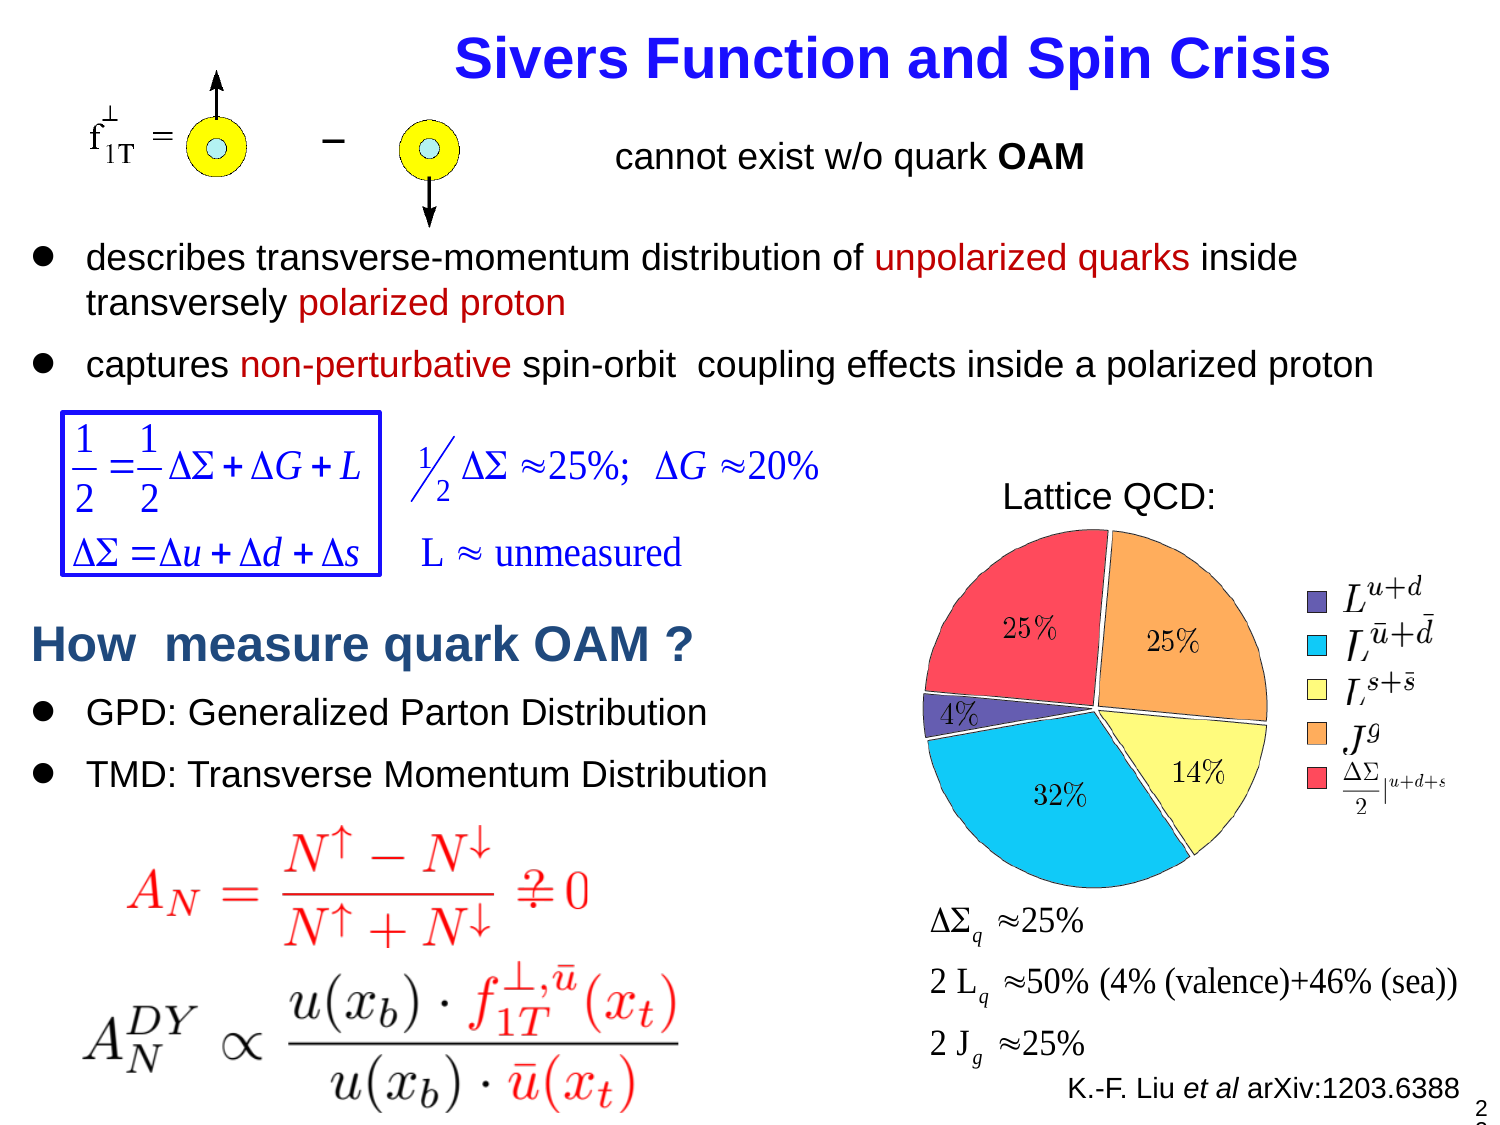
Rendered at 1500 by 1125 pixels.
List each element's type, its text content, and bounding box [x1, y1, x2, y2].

text_box cannot exist w/o quark OAM [599, 124, 1138, 185]
slide_number 22 [1459, 1085, 1500, 1125]
picture [87, 64, 469, 238]
picture [126, 824, 588, 948]
picture [80, 960, 679, 1113]
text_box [65, 412, 826, 575]
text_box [916, 464, 1466, 1078]
list describes transverse-momentum distribution of unpolarized quarks inside transversely polarized proton captures non-perturbative spin-orbit coupling effects inside a polarized proton How measure quark OAM ? GPD: Generalized Parton Distribution TMD: Transverse Momentum Distribution [22, 224, 1441, 1001]
text_box Sivers Function and Spin Crisis [399, 12, 1388, 90]
text_box K.-F. Liu et al arXiv:1203.6388 [1052, 1061, 1476, 1112]
